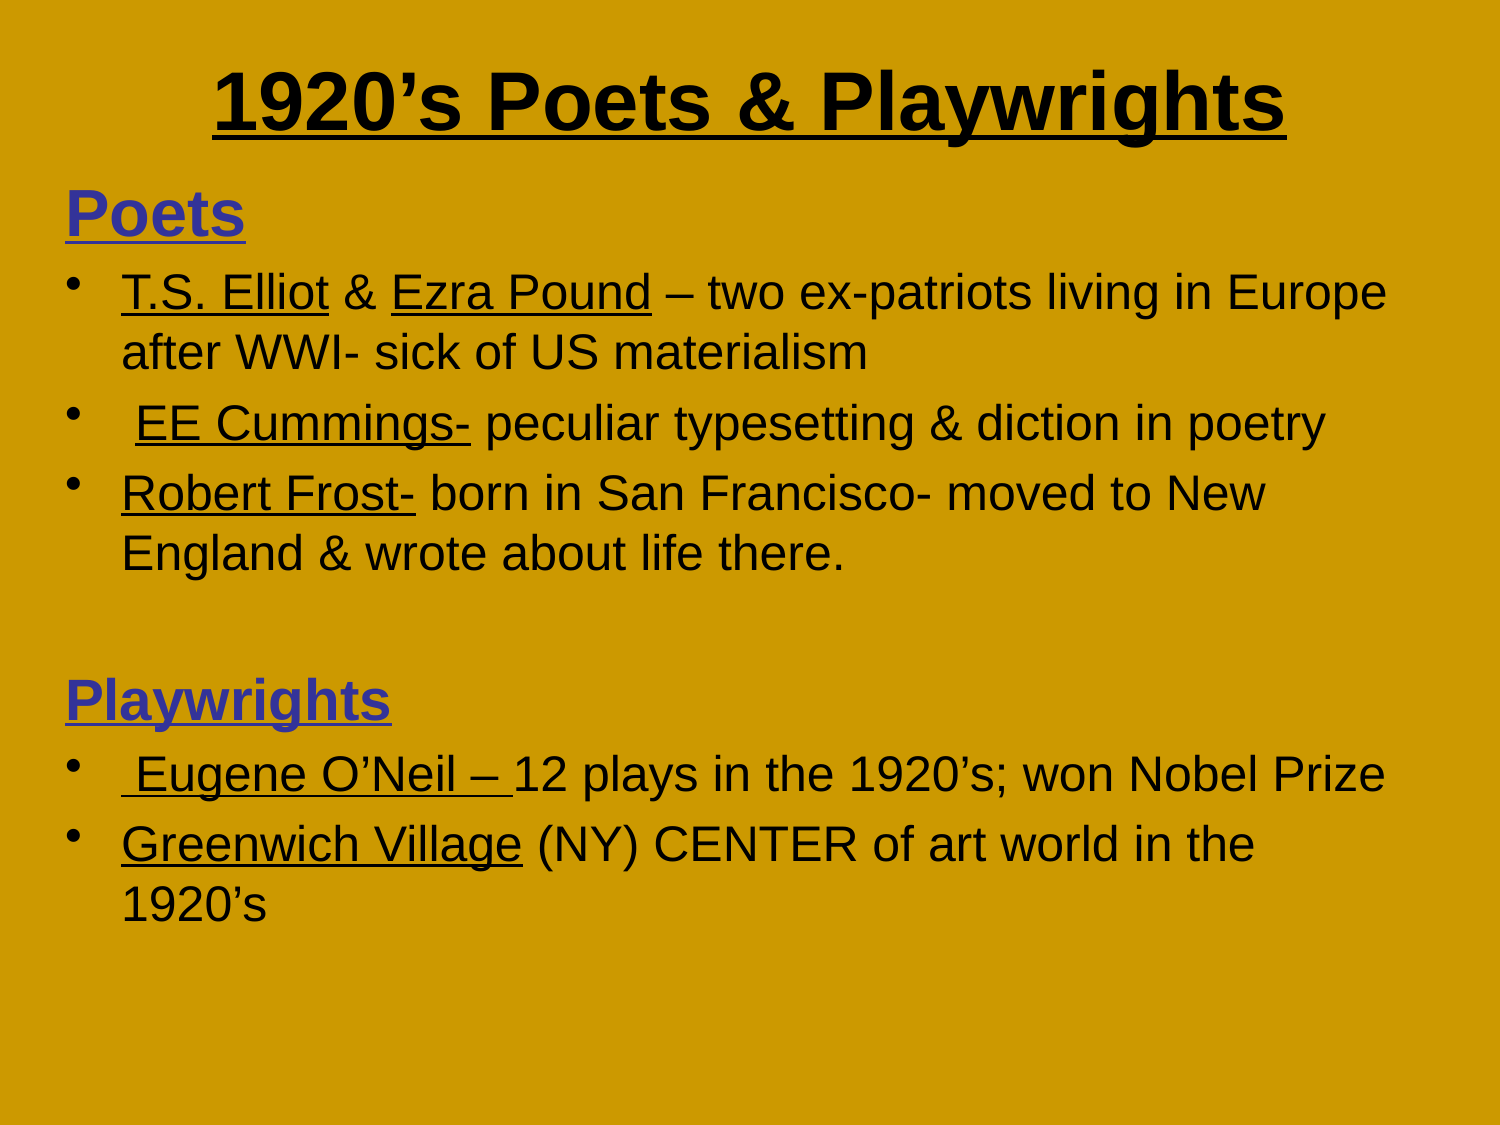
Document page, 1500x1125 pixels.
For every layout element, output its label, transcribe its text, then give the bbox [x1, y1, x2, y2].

list Poets T.S. Elliot & Ezra Pound – two ex-patriots living in Europe after WWI- sick of US materialism EE Cummings- peculiar typesetting & diction in poetry Robert Frost- born in San Francisco- moved to New England & wrote about life there. Playwrights Eugene O’Neil – 12 plays in the 1920’s; won Nobel Prize Greenwich Village (NY) CENTER of art world in the 1920’s [49, 162, 1426, 1088]
title 1920’s Poets & Playwrights [74, 44, 1426, 151]
